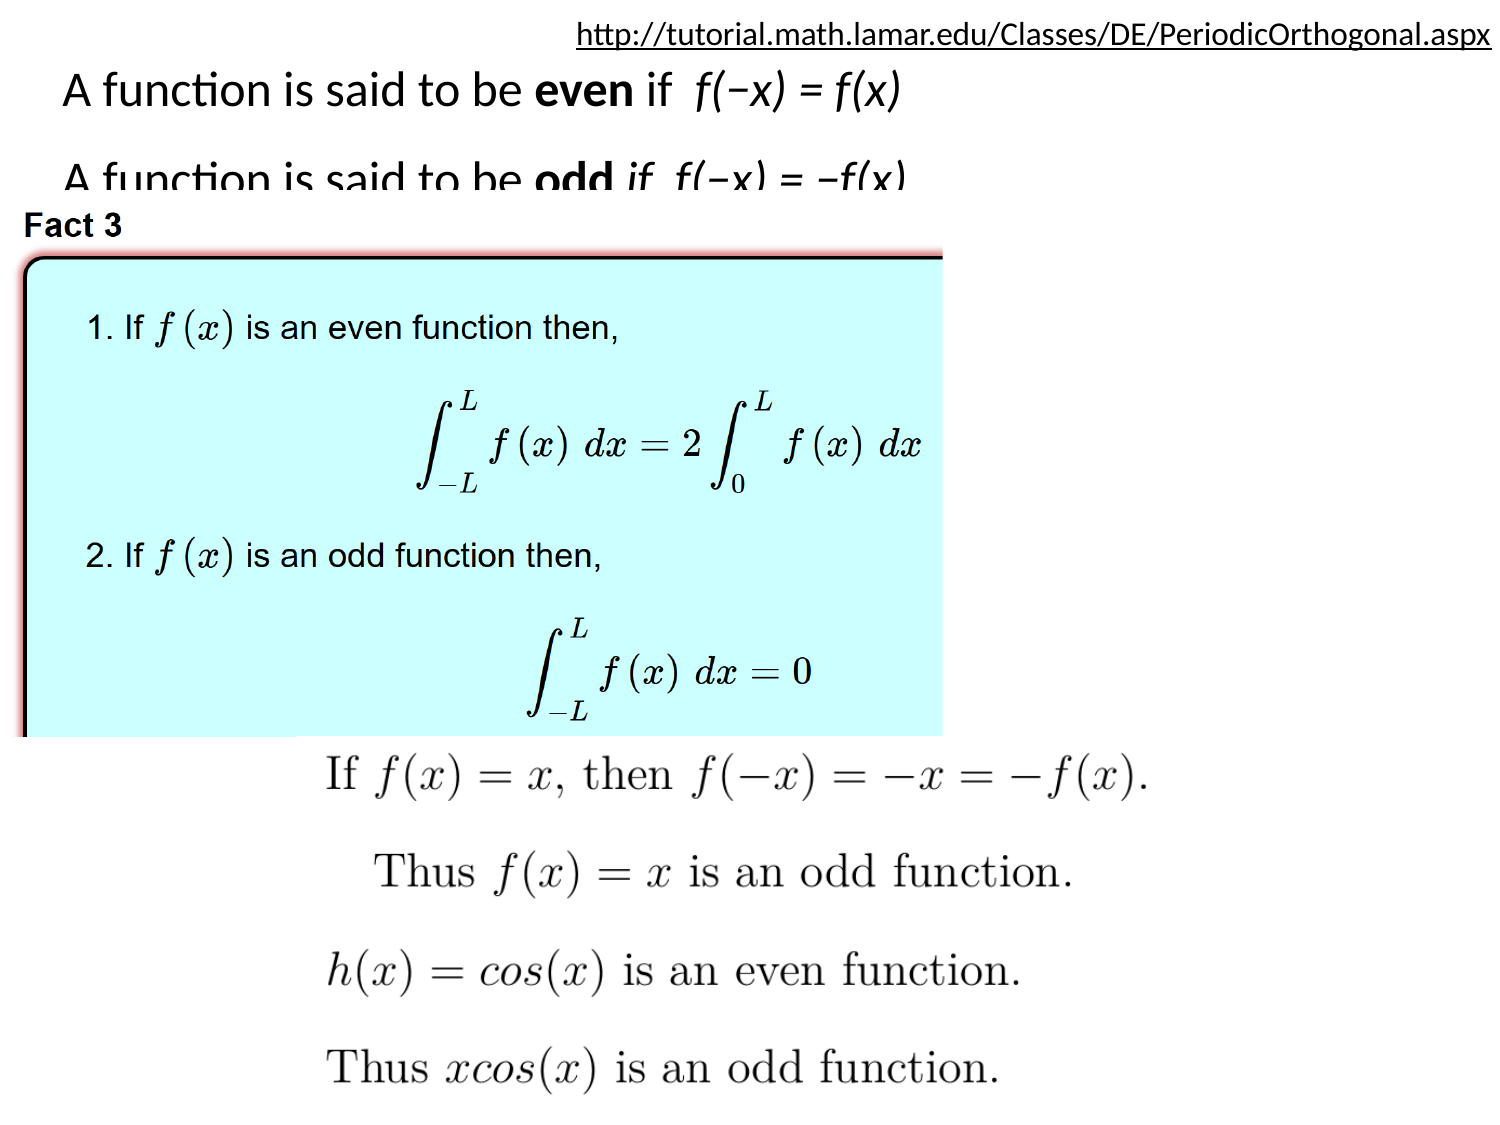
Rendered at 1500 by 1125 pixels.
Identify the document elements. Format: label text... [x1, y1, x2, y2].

picture [7, 190, 1176, 1104]
text_box http://tutorial.math.lamar.edu/Classes/DE/PeriodicOrthogonal.aspx [561, 5, 1500, 60]
text_box A function is said to be even if f(−x) = f(x) A function is said to be odd if f(−x) = −f(x) [47, 18, 1478, 214]
